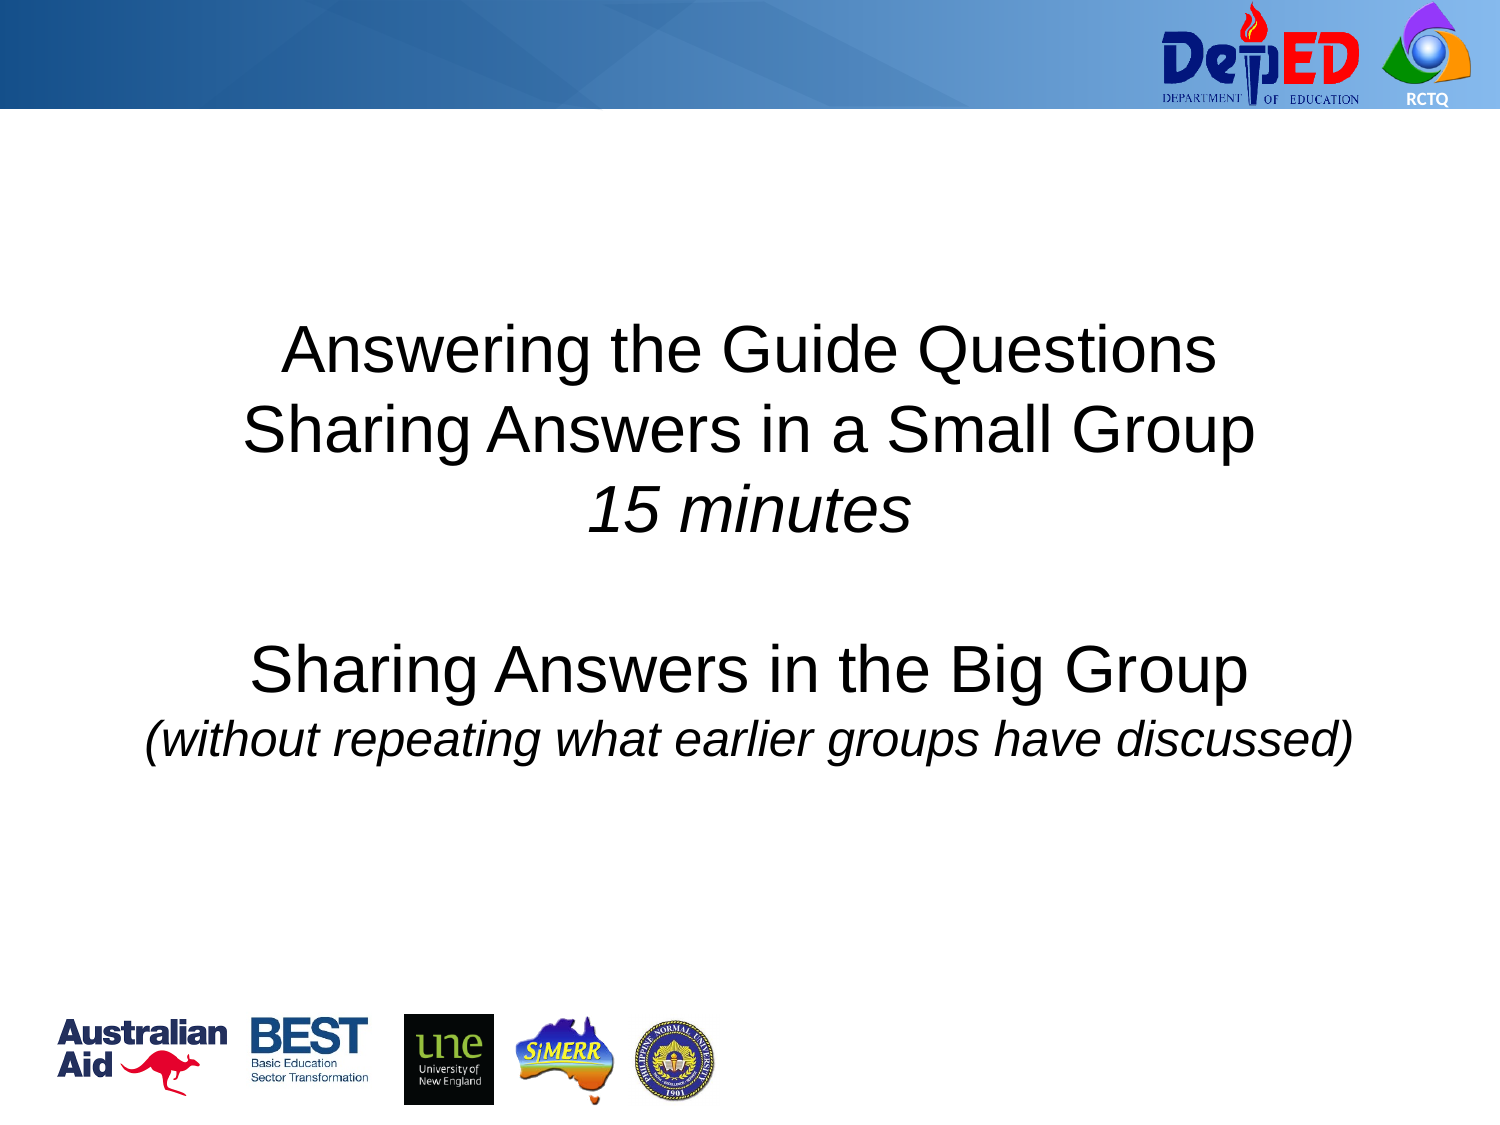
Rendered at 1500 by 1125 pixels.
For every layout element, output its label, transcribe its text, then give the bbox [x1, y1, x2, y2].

text_box Answering the Guide Questions Sharing Answers in a Small Group 15 minutes Sharing Answers in the Big Group (without repeating what earlier groups have discussed) [32, 298, 1468, 774]
picture [499, 995, 720, 1125]
picture [1379, 0, 1475, 86]
picture [404, 1014, 494, 1105]
picture [246, 990, 372, 1116]
picture [57, 1019, 227, 1096]
picture [1162, 1, 1359, 106]
